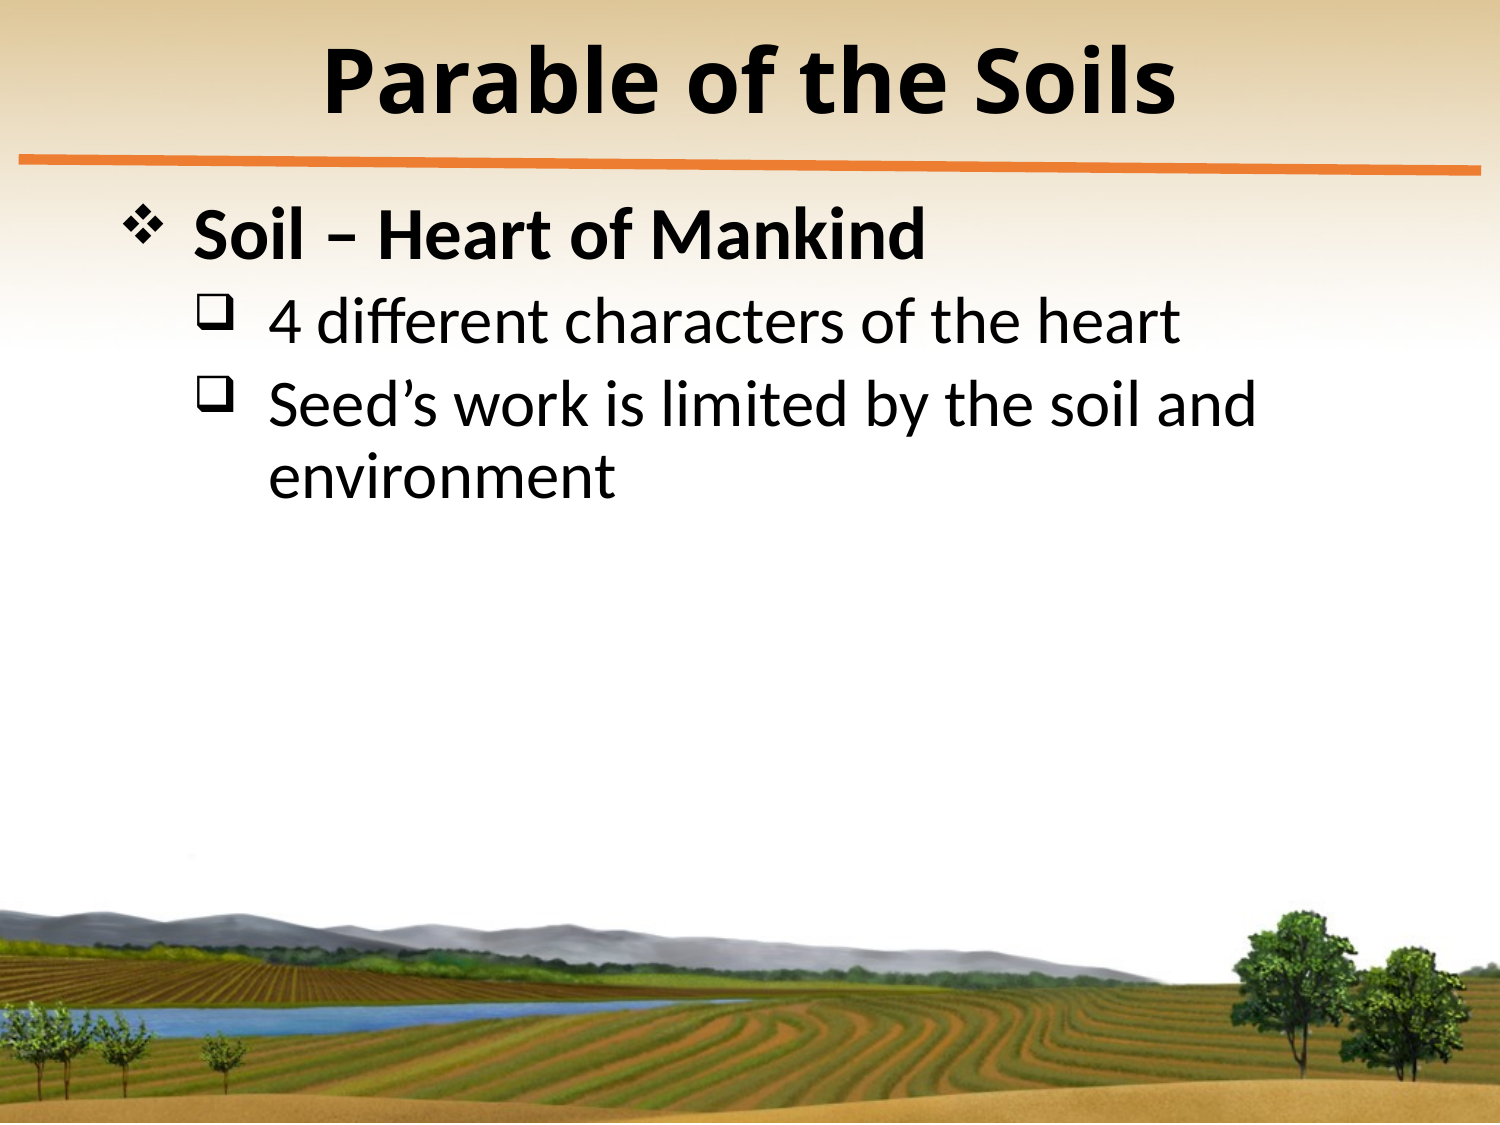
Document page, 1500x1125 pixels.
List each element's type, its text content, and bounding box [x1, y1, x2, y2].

picture [0, 0, 1500, 1123]
list Soil – Heart of Mankind 4 different characters of the heart Seed’s work is limited by the soil and environment [103, 187, 1397, 957]
title Parable of the Soils [103, 28, 1397, 141]
